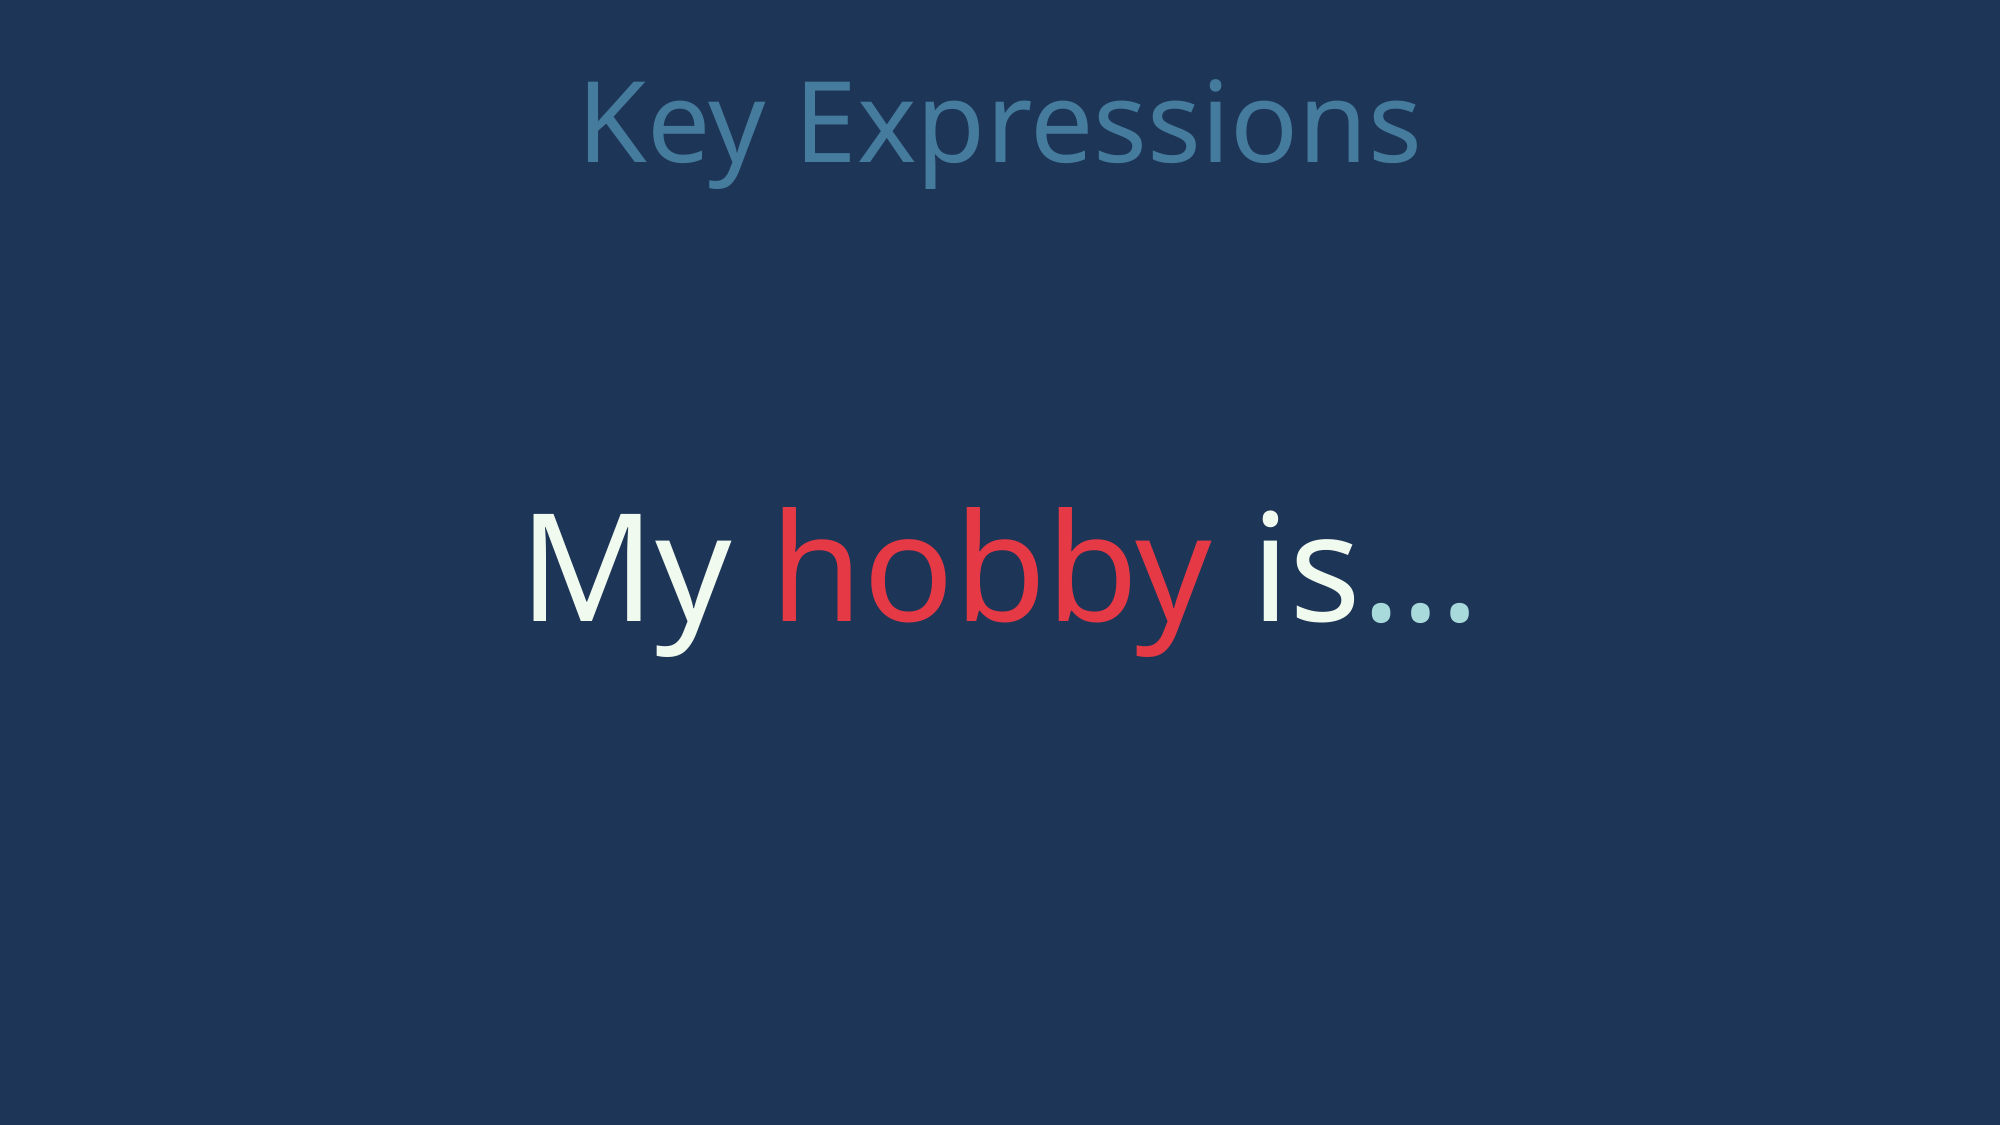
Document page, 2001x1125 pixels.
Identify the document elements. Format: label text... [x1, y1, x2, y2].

text_box Key Expressions [562, 42, 1438, 193]
text_box My hobby is… [504, 463, 1496, 659]
